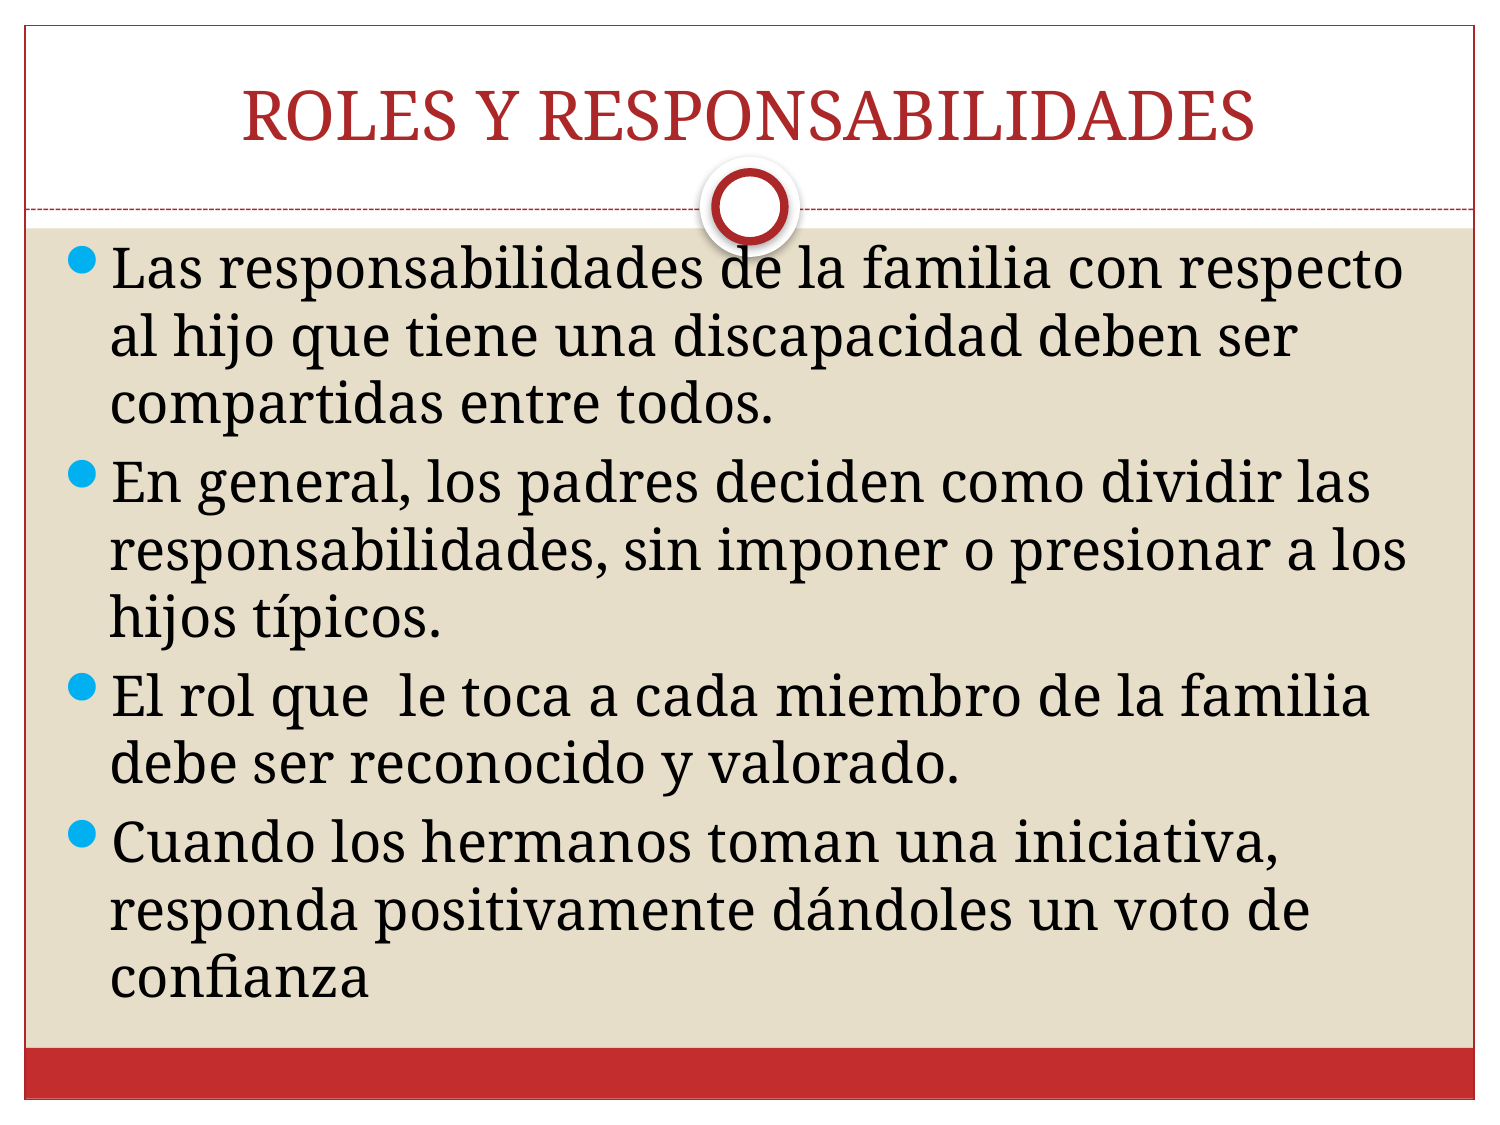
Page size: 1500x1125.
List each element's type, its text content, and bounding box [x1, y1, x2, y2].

title ROLES Y RESPONSABILIDADES [49, 37, 1450, 162]
list Las responsabilidades de la familia con respecto al hijo que tiene una discapacidad deben ser compartidas entre todos. En general, los padres deciden como dividir las responsabilidades, sin imponer o presionar a los hijos típicos. El rol que le toca a cada miembro de la familia debe ser reconocido y valorado. Cuando los hermanos toman una iniciativa, responda positivamente dándoles un voto de confianza [49, 224, 1445, 1025]
